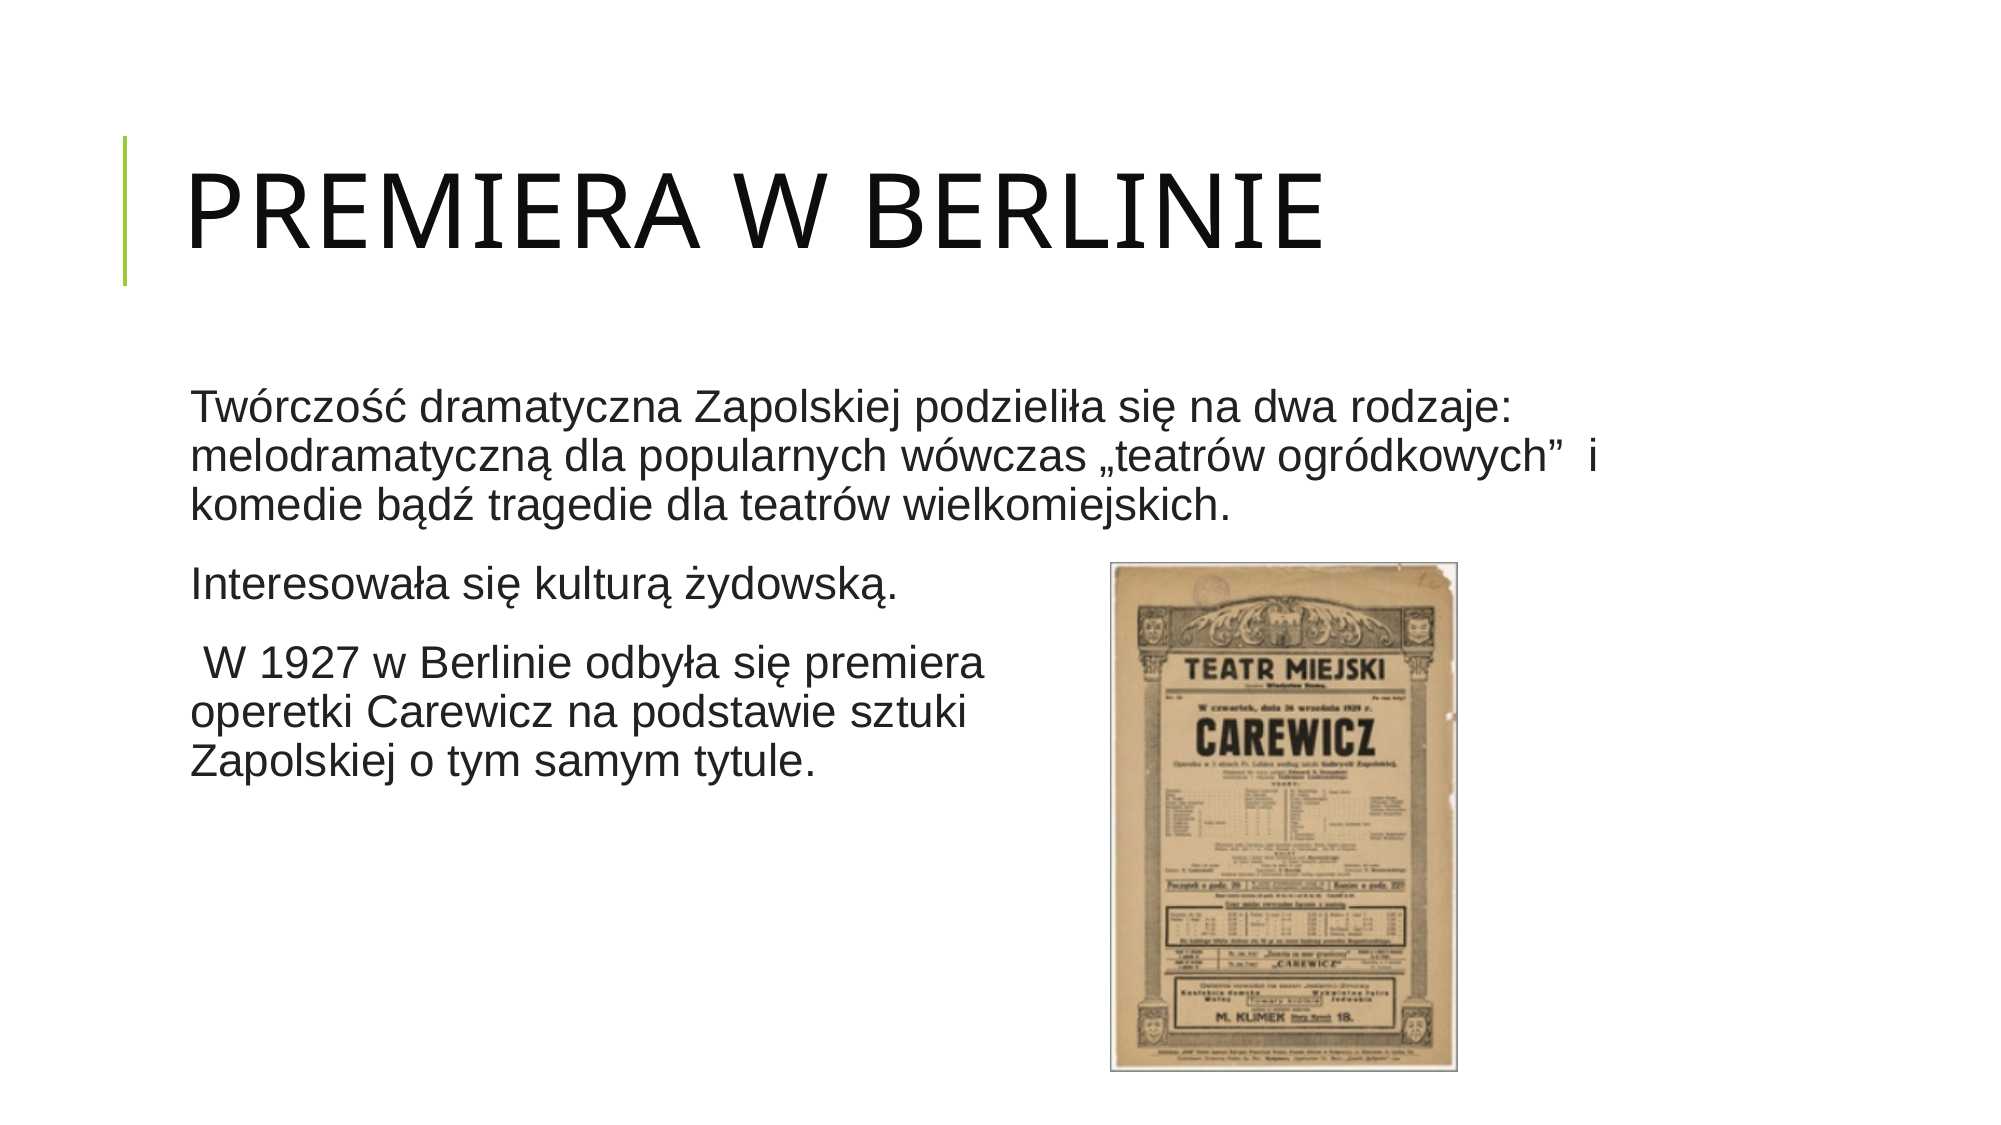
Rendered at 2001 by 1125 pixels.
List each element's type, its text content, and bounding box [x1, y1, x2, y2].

picture [1110, 562, 1458, 1072]
title premiera w berlinie [168, 96, 1763, 342]
list Twórczość dramatyczna Zapolskiej podzieliła się na dwa rodzaje: melodramatyczną dla popularnych wówczas „teatrów ogródkowych” i komedie bądź tragedie dla teatrów wielkomiejskich. Interesowała się kulturą żydowską. W 1927 w Berlinie odbyła się premiera operetki Carewicz na podstawie sztuki Zapolskiej o tym samym tytule. [168, 375, 1763, 1035]
